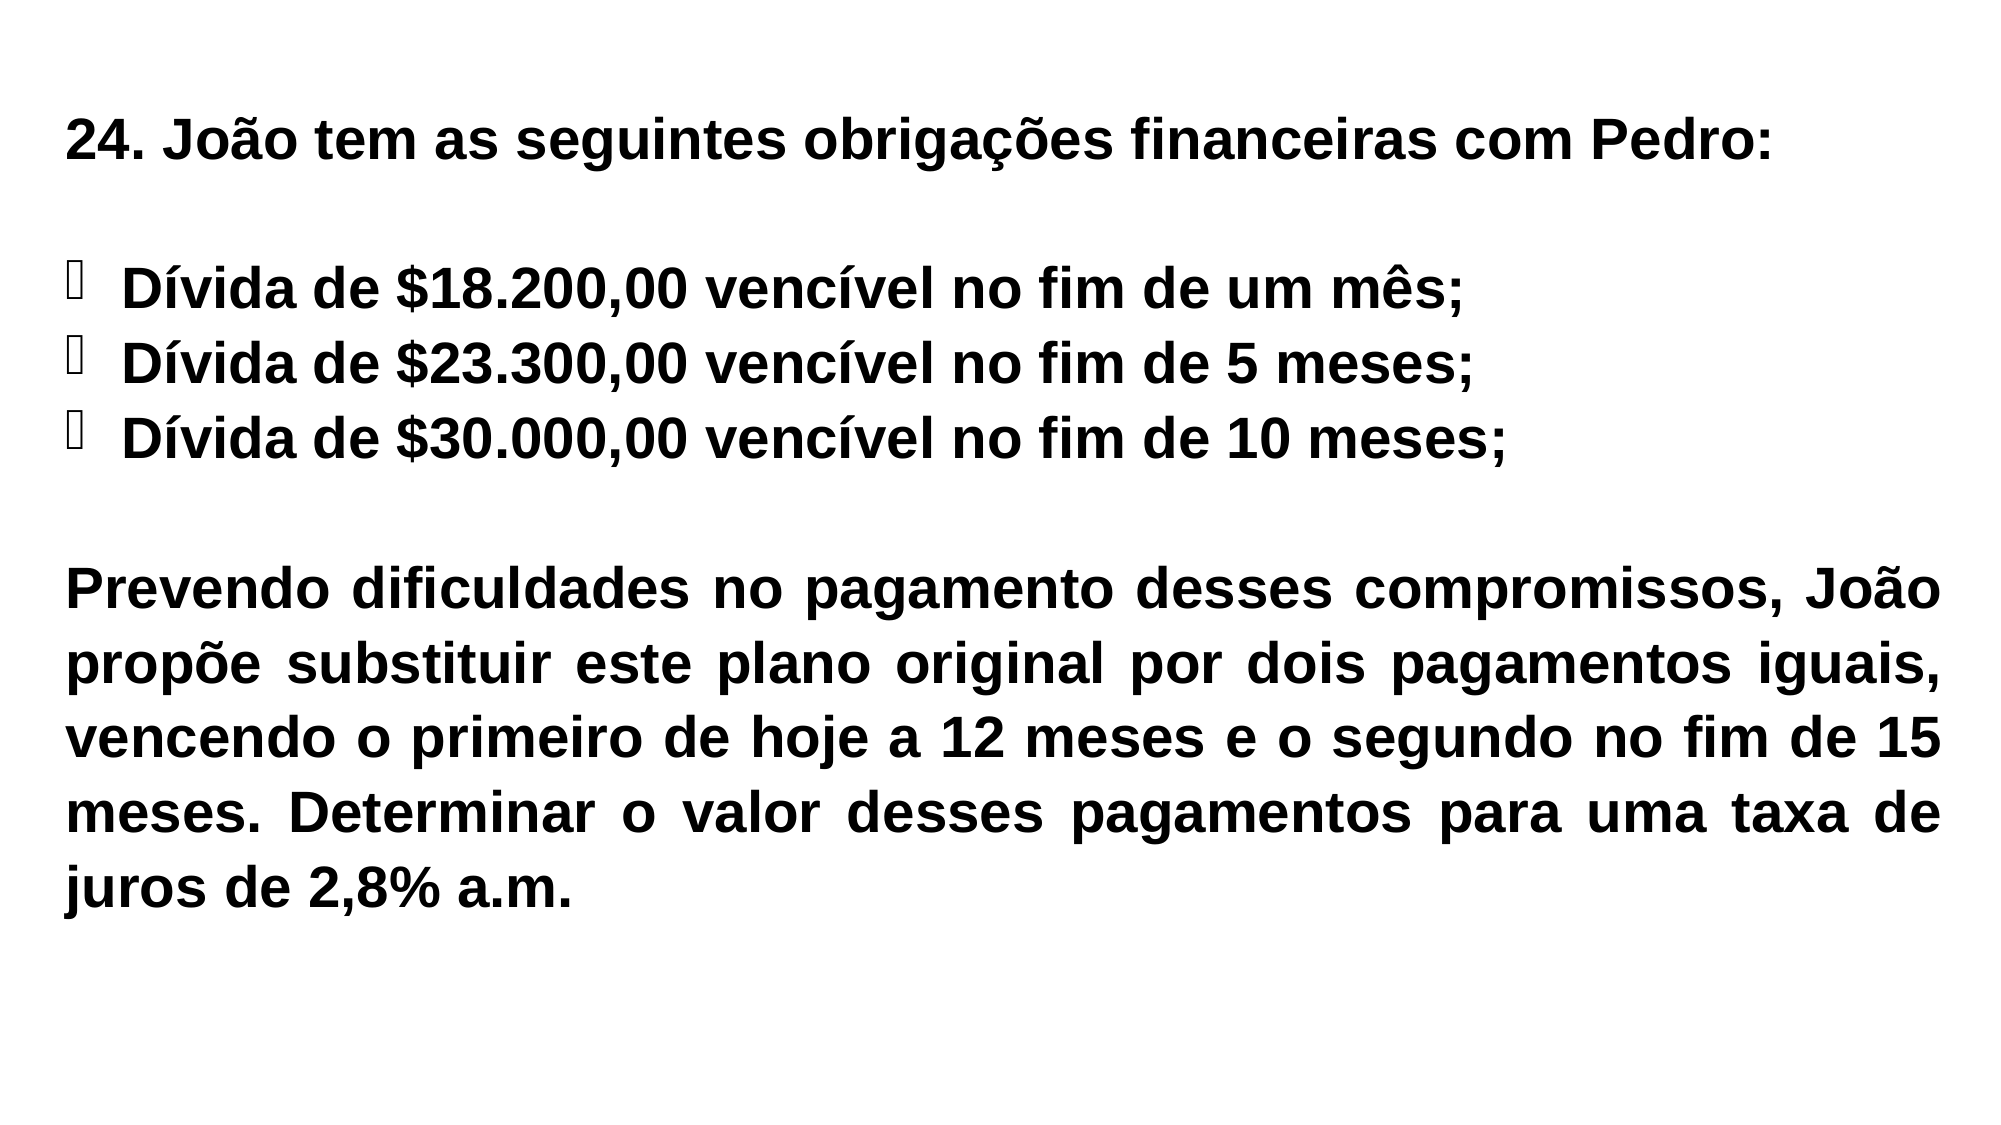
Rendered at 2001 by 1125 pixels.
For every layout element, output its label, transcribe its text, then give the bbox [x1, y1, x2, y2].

text_box 24. João tem as seguintes obrigações financeiras com Pedro: Dívida de $18.200,00 vencível no fim de um mês; Dívida de $23.300,00 vencível no fim de 5 meses; Dívida de $30.000,00 vencível no fim de 10 meses; Prevendo dificuldades no pagamento desses compromissos, João propõe substituir este plano original por dois pagamentos iguais, vencendo o primeiro de hoje a 12 meses e o segundo no fim de 15 meses. Determinar o valor desses pagamentos para uma taxa de juros de 2,8% a.m. [50, 13, 1959, 927]
